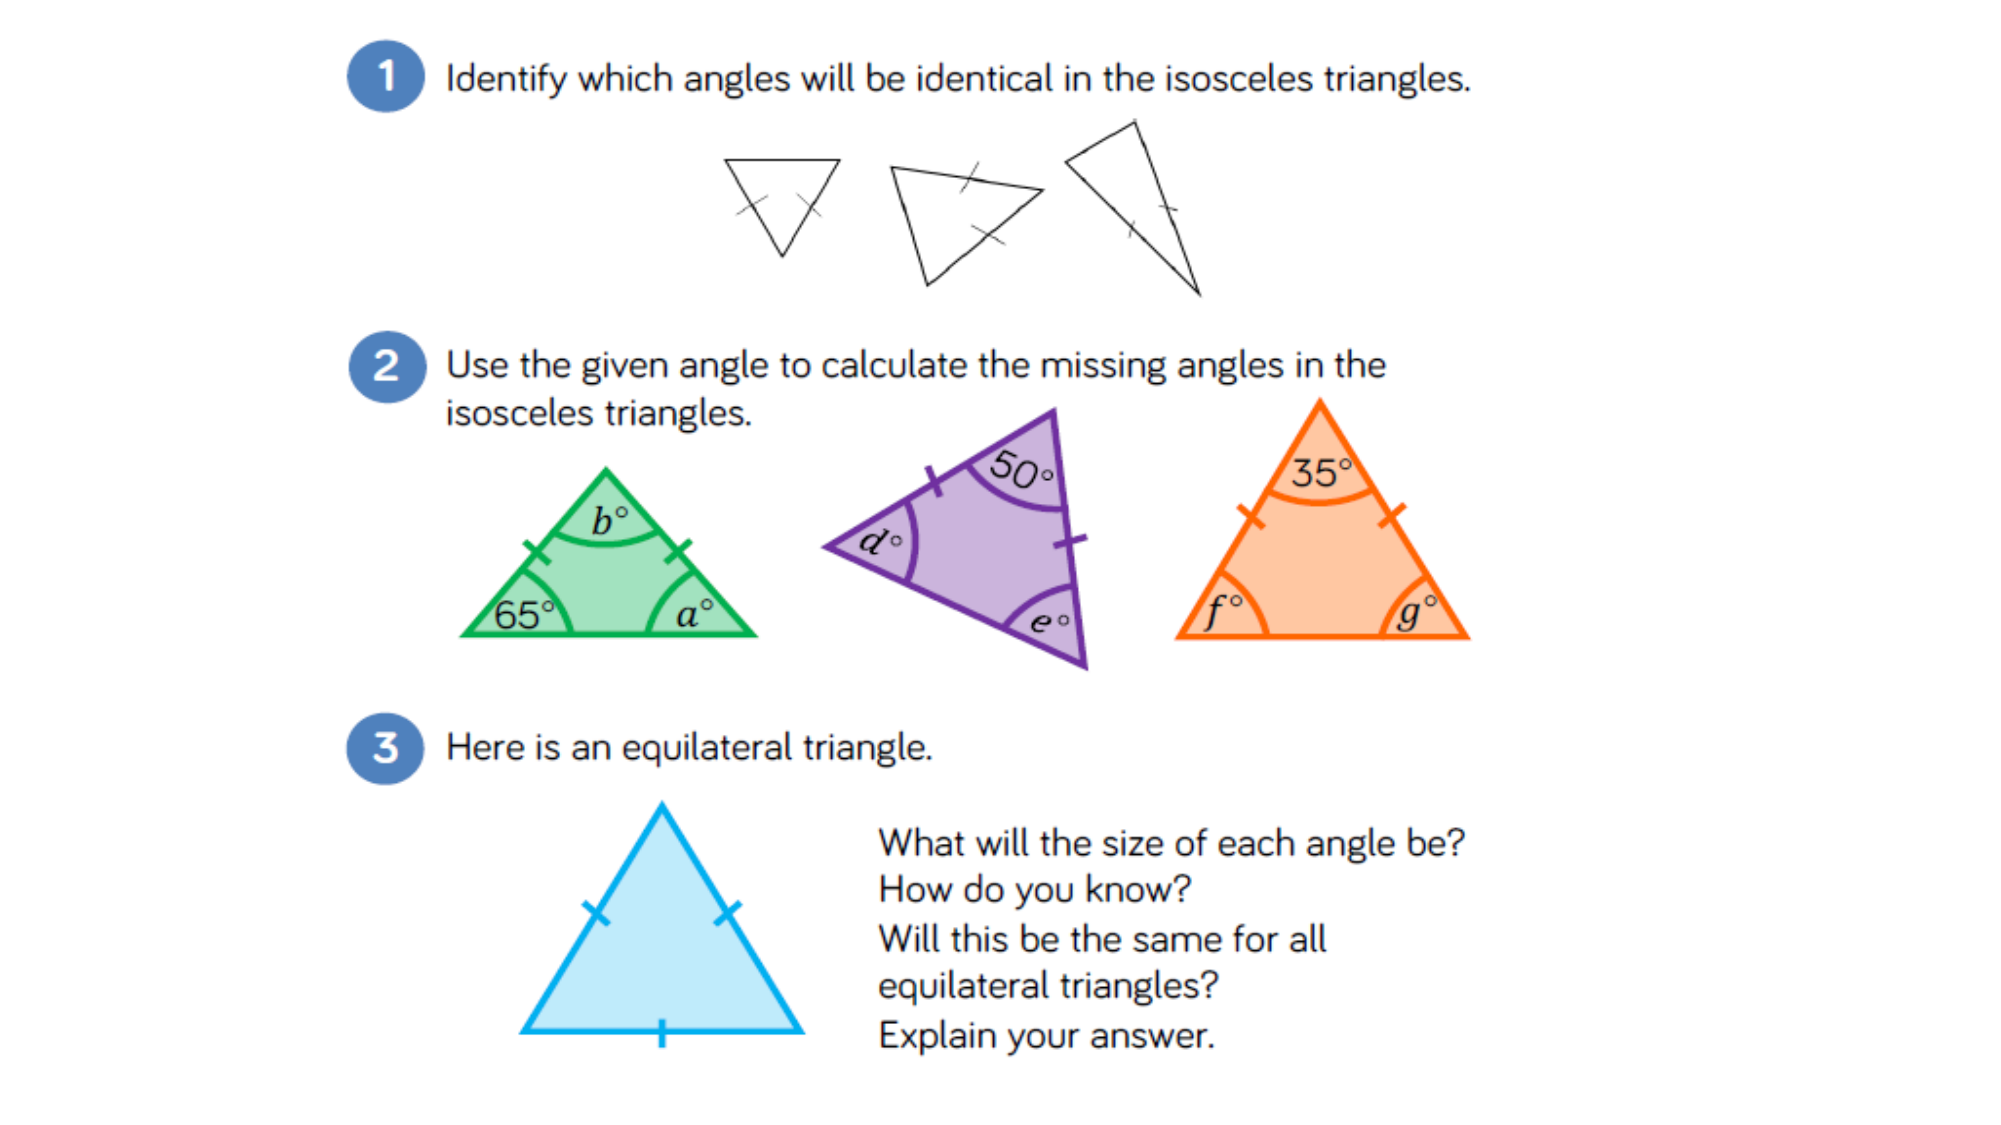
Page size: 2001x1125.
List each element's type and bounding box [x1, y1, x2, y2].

picture [330, 38, 1502, 1066]
